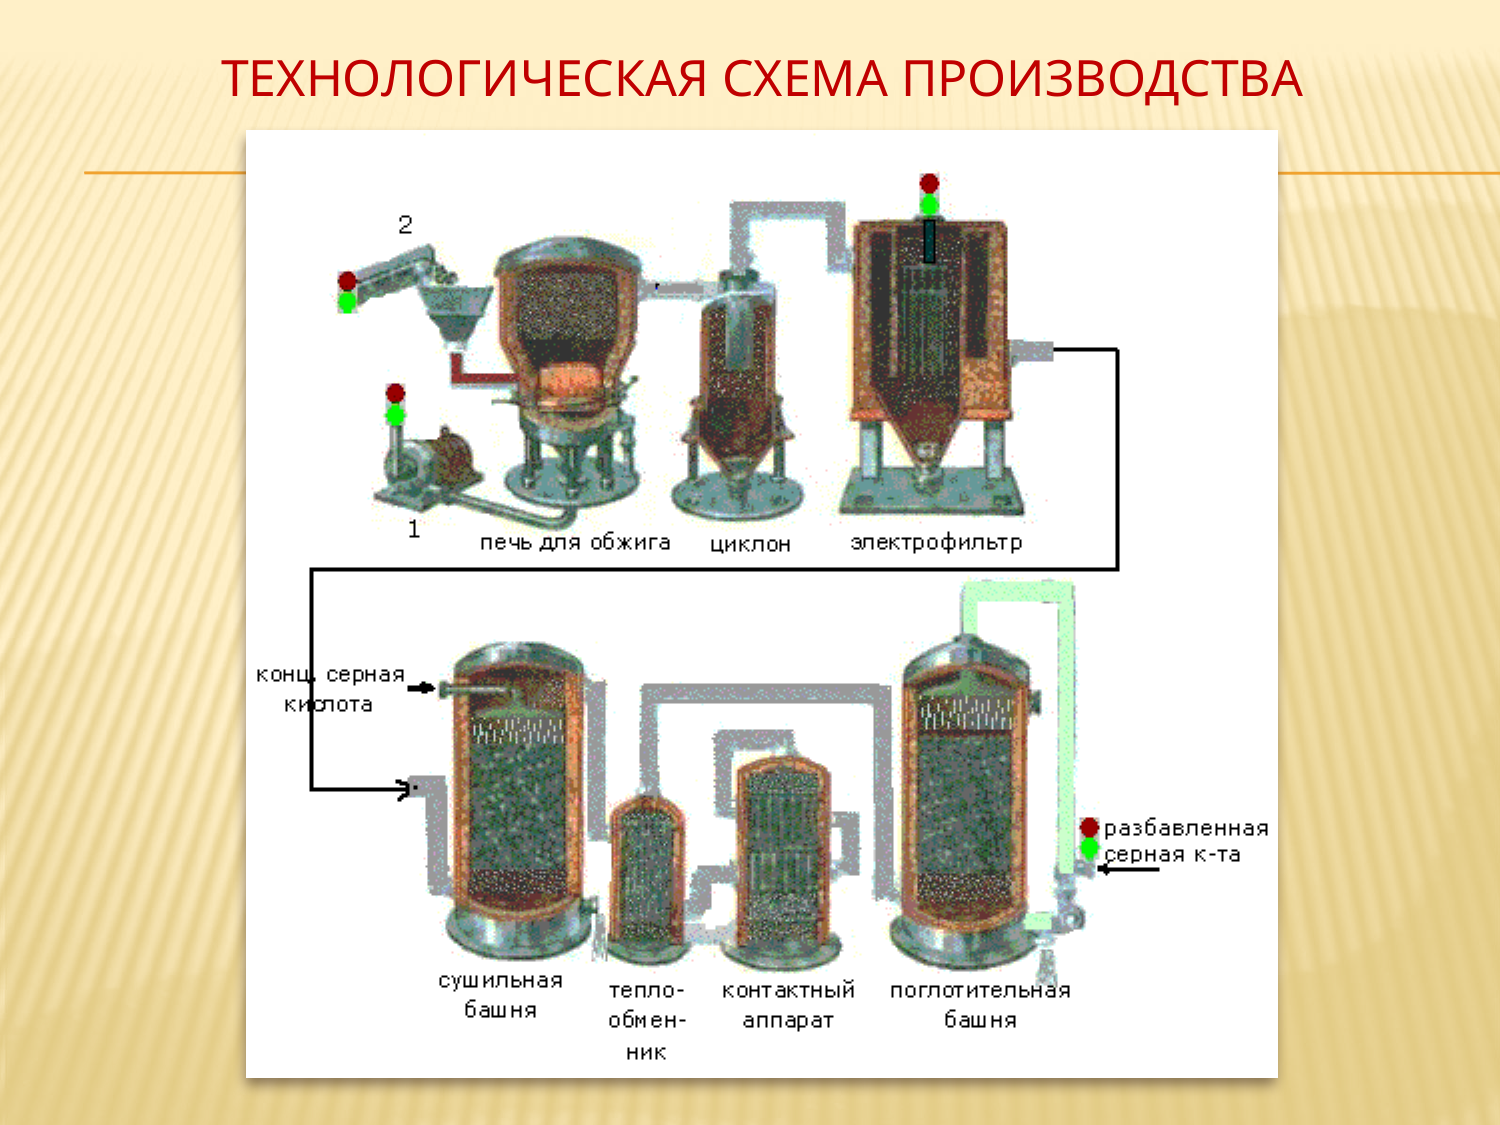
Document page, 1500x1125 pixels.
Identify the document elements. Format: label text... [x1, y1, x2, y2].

title Технологическая схема производства [50, 23, 1475, 129]
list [245, 129, 1278, 1078]
